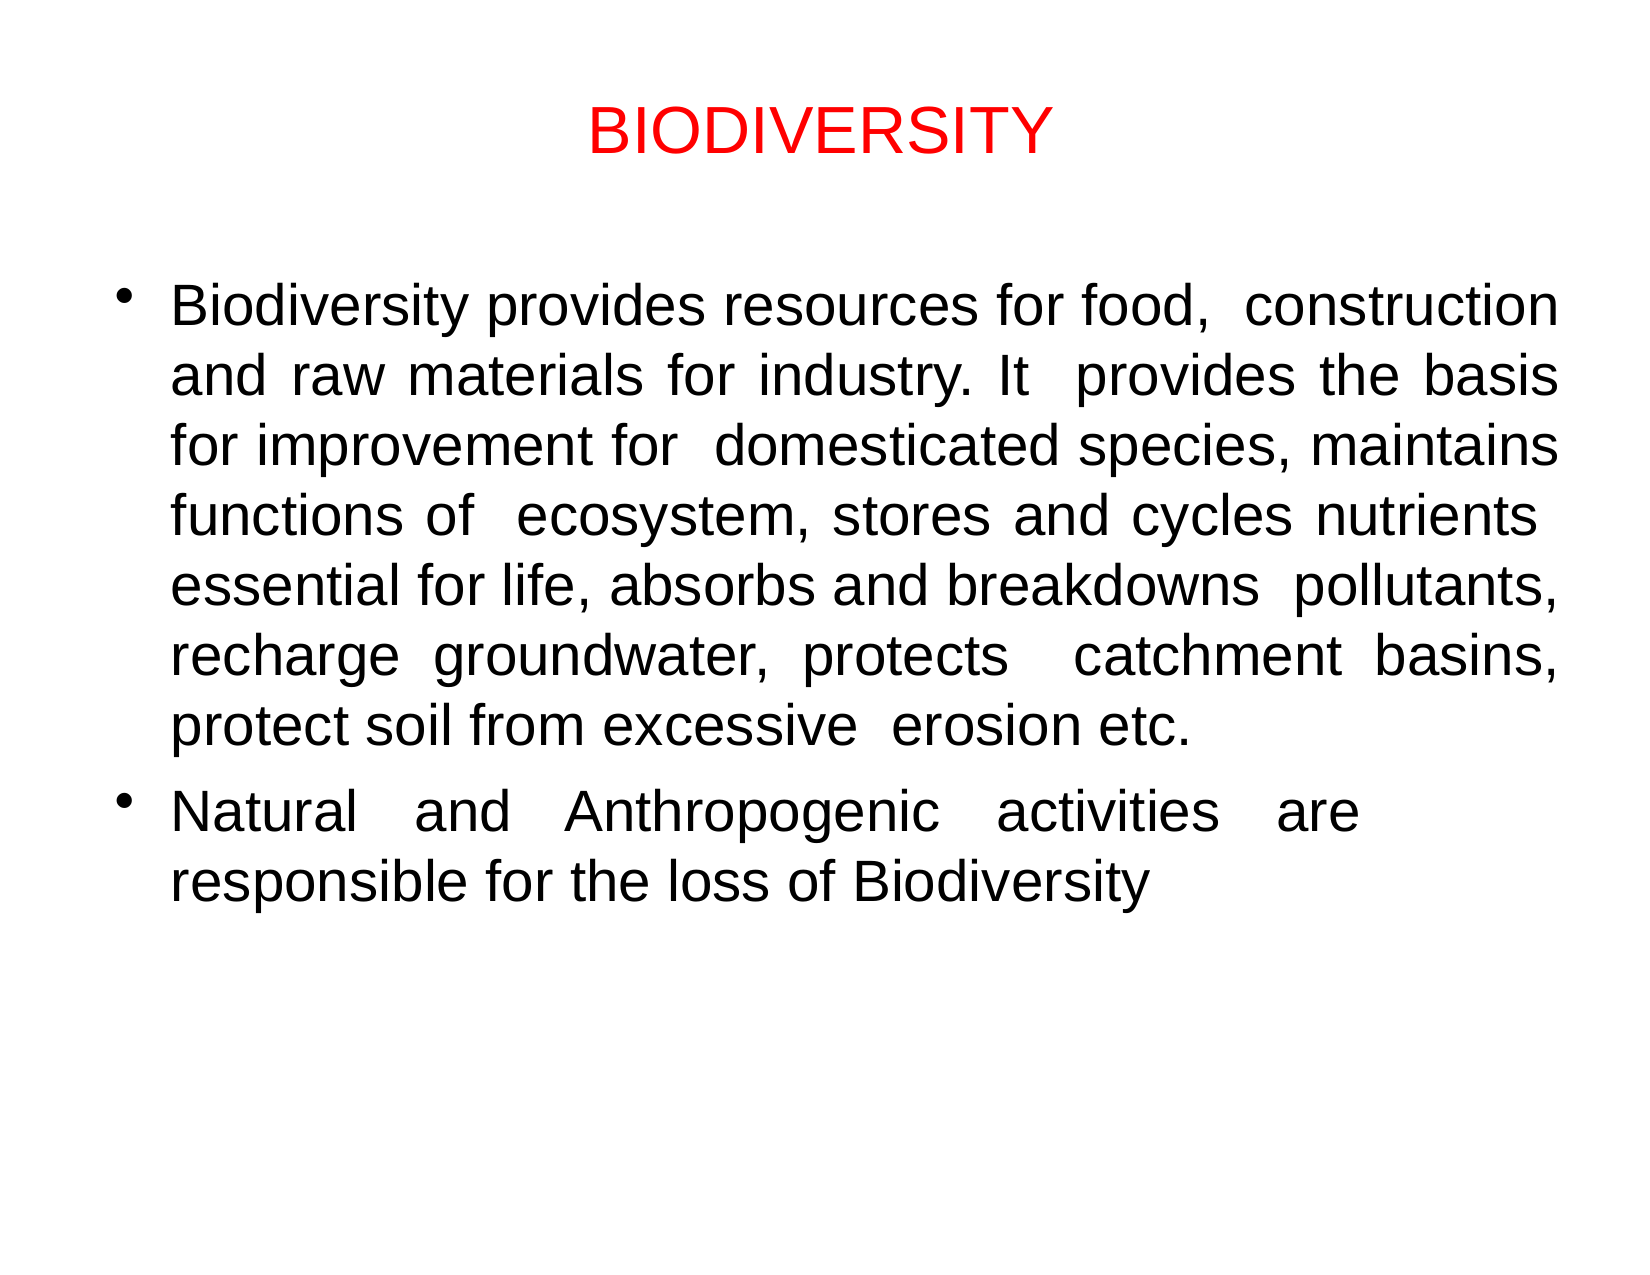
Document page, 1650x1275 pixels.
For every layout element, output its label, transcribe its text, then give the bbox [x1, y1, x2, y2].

text_box BIODIVERSITY Biodiversity provides resources for food, construction and raw materials for industry. It provides the basis for improvement for domesticated species, maintains functions of ecosystem, stores and cycles nutrients essential for life, absorbs and breakdowns pollutants, recharge groundwater, protects catchment basins, protect soil from excessive erosion etc. Natural and Anthropogenic activities are responsible for the loss of Biodiversity [112, 74, 1563, 913]
